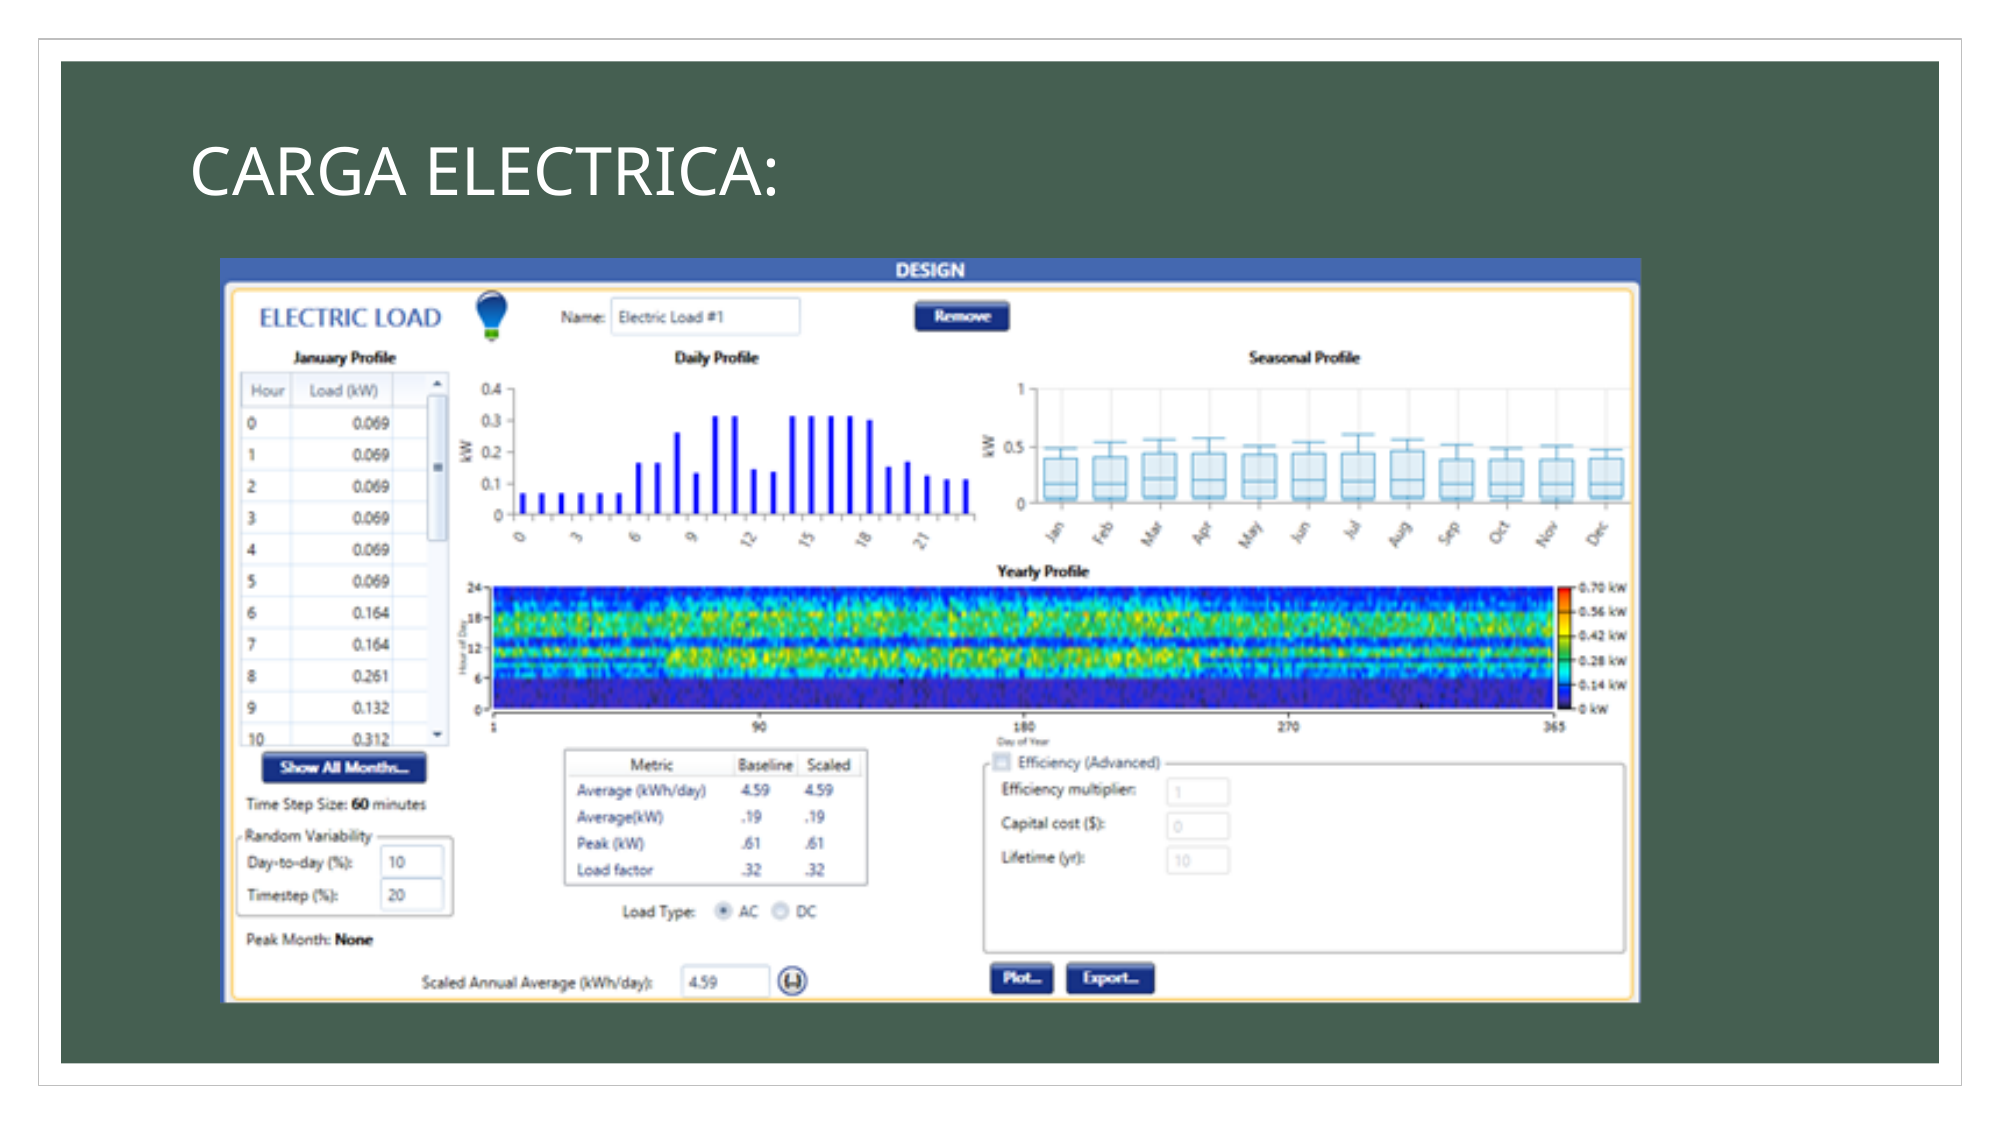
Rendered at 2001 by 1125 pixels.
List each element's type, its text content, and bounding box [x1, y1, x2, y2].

title CARGA ELECTRICA: [174, 105, 1825, 243]
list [220, 258, 1644, 1006]
